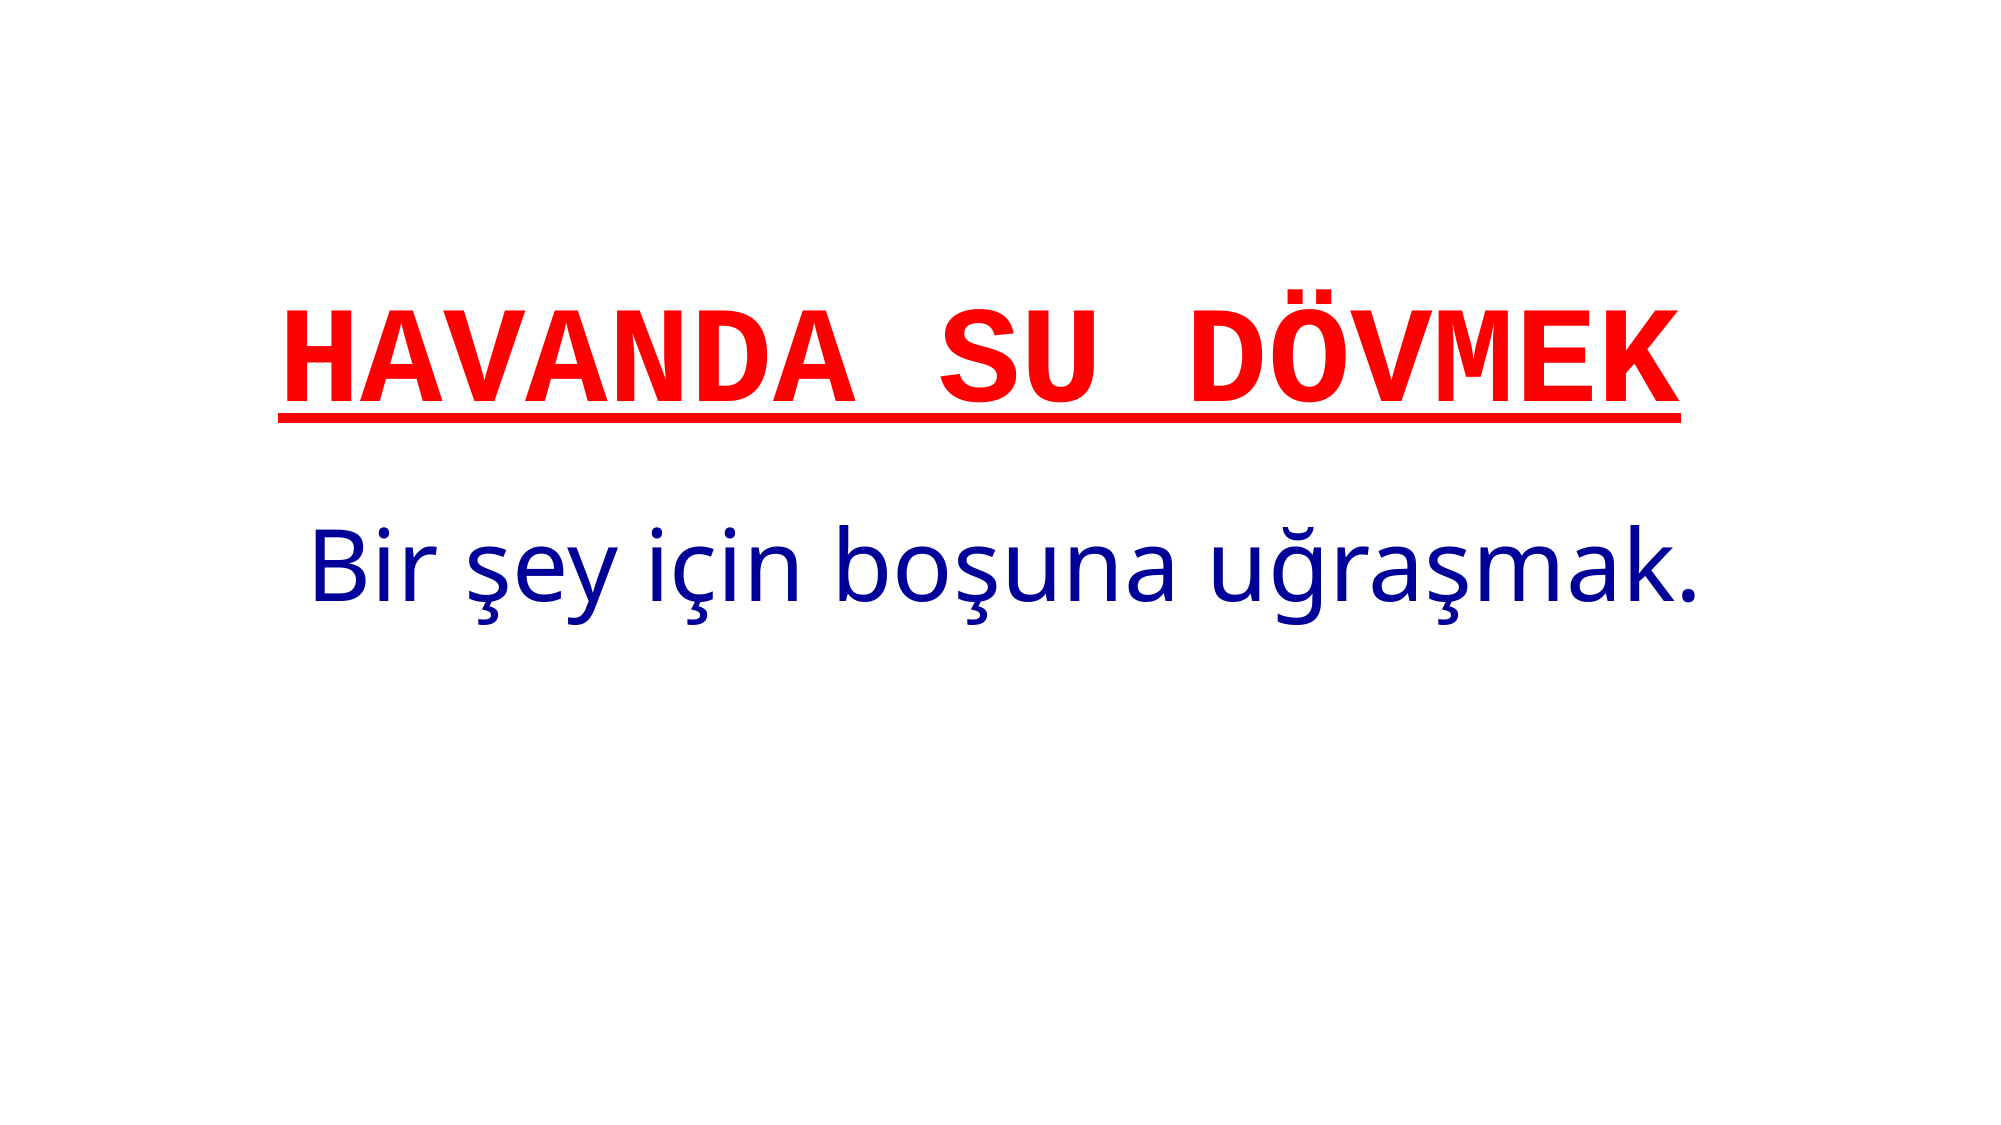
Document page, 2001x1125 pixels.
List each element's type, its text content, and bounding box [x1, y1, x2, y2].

title HAVANDA SU DÖVMEK Bir şey için boşuna uğraşmak. [137, 59, 1822, 865]
